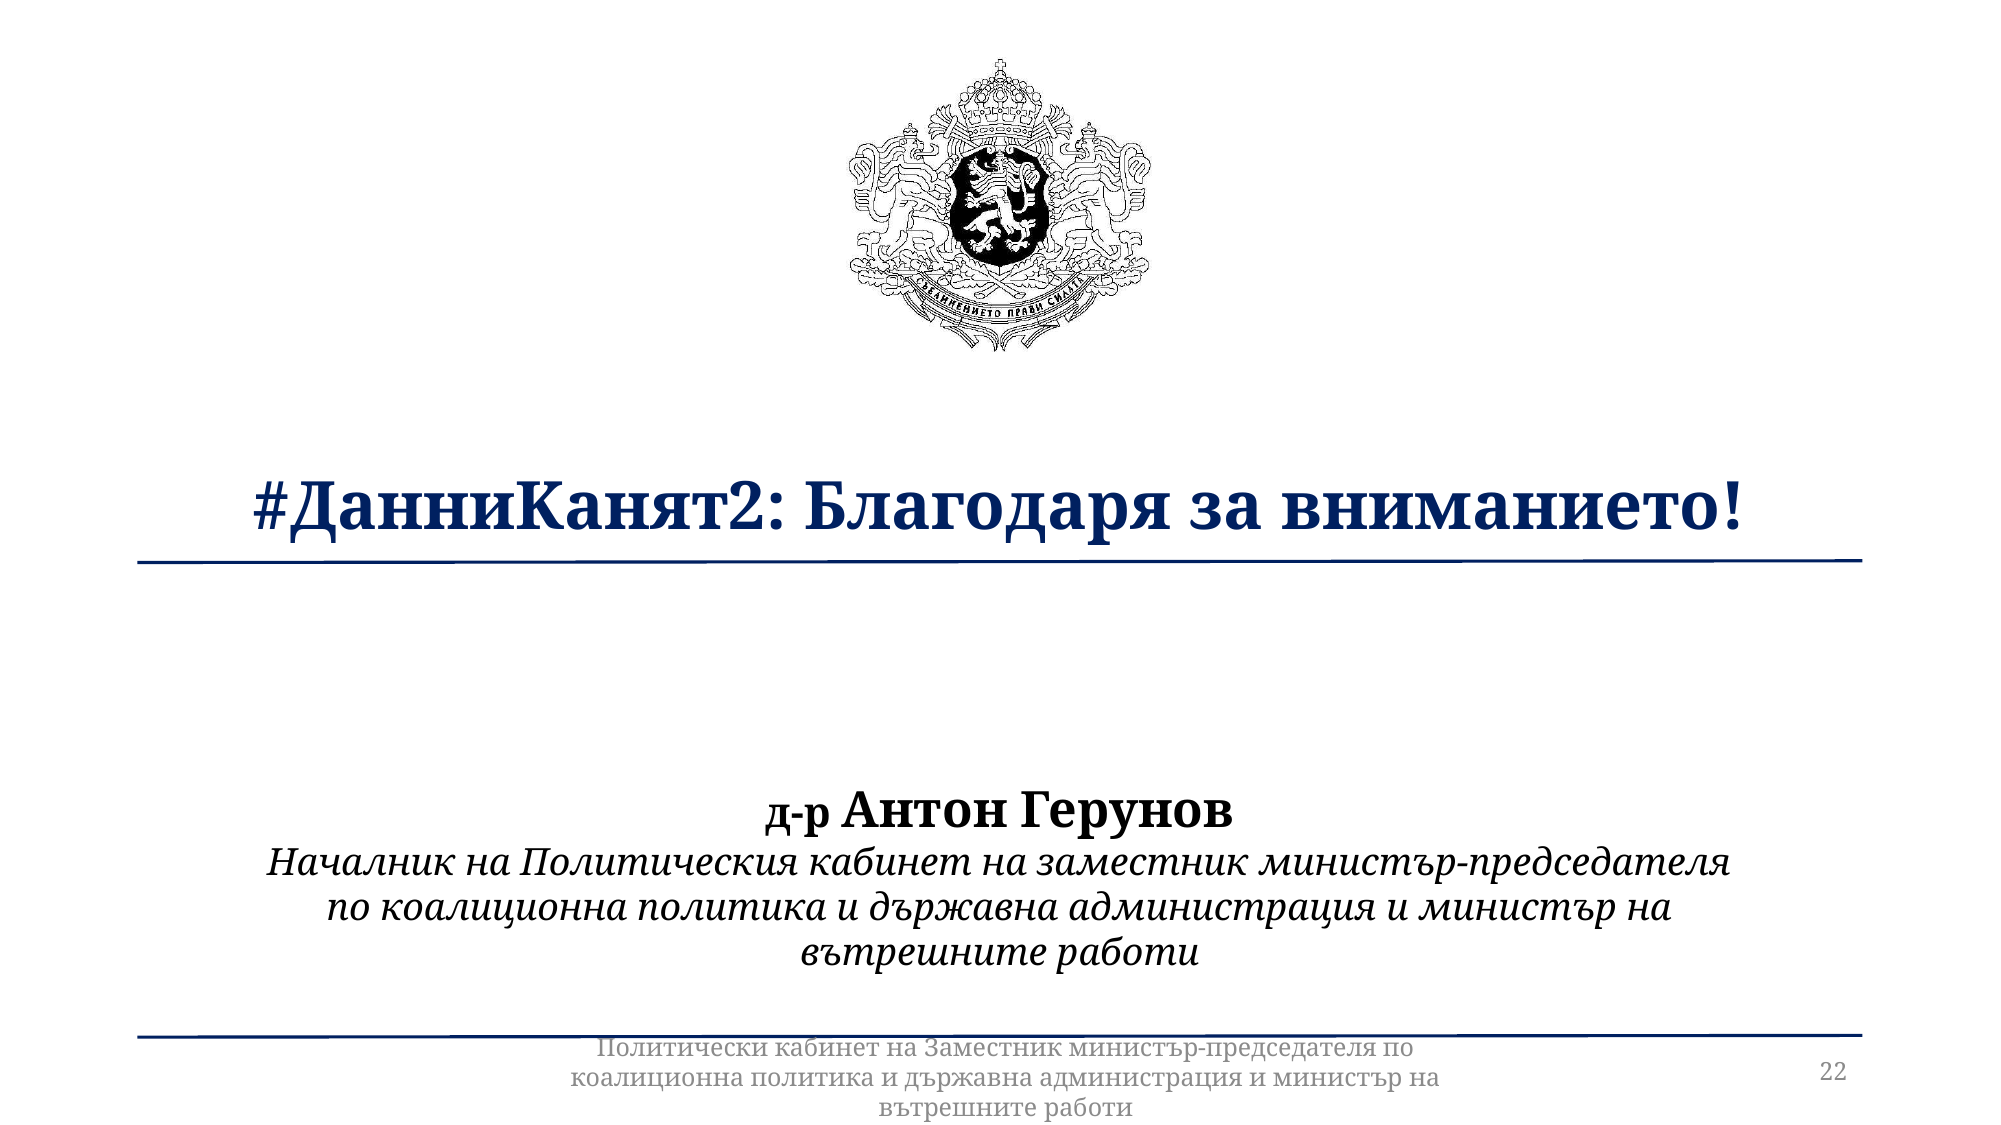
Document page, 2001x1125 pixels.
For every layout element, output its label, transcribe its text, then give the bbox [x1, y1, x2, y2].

text_box Политически кабинет на Заместник министър-председателя по коалиционна политика и държавна администрация и министър на вътрешните работи [510, 1046, 1502, 1107]
text_box д-р Антон Герунов Началник на Политическия кабинет на заместник министър-председателя по коалиционна политика и държавна администрация и министър на вътрешните работи [249, 650, 1750, 1035]
text_box 22 [1412, 1042, 1863, 1103]
picture [846, 57, 1152, 352]
text_box #ДанниKанят2: Благодаря за вниманието! [137, 405, 1863, 550]
